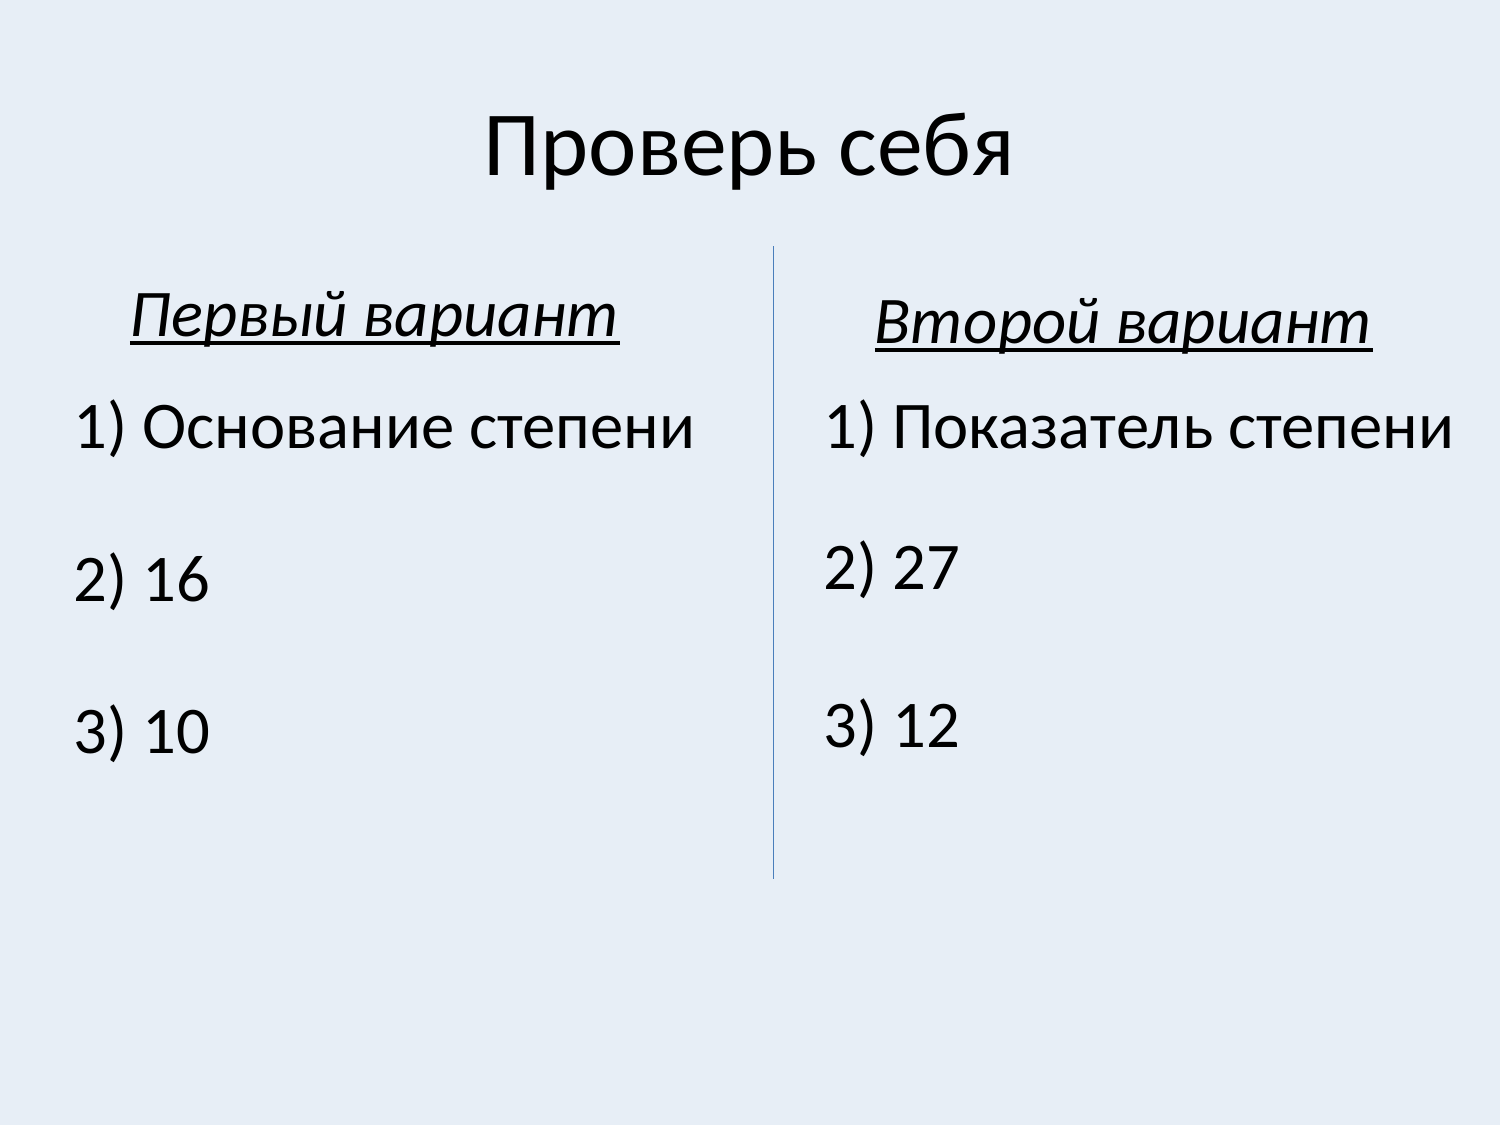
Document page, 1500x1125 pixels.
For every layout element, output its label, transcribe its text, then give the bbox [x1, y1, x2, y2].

list Первый вариант [58, 262, 773, 786]
title Проверь себя [75, 45, 1425, 233]
text_box Второй вариант [785, 269, 1500, 565]
text_box 2) 27 [808, 570, 1090, 611]
text_box 1) Основание степени [58, 374, 750, 470]
text_box 2) 16 [58, 527, 352, 622]
text_box 3) 10 [58, 679, 305, 775]
text_box 2) 27 [808, 515, 1090, 562]
text_box 1) Показатель степени [808, 374, 1500, 470]
text_box 3) 12 [808, 673, 1055, 769]
